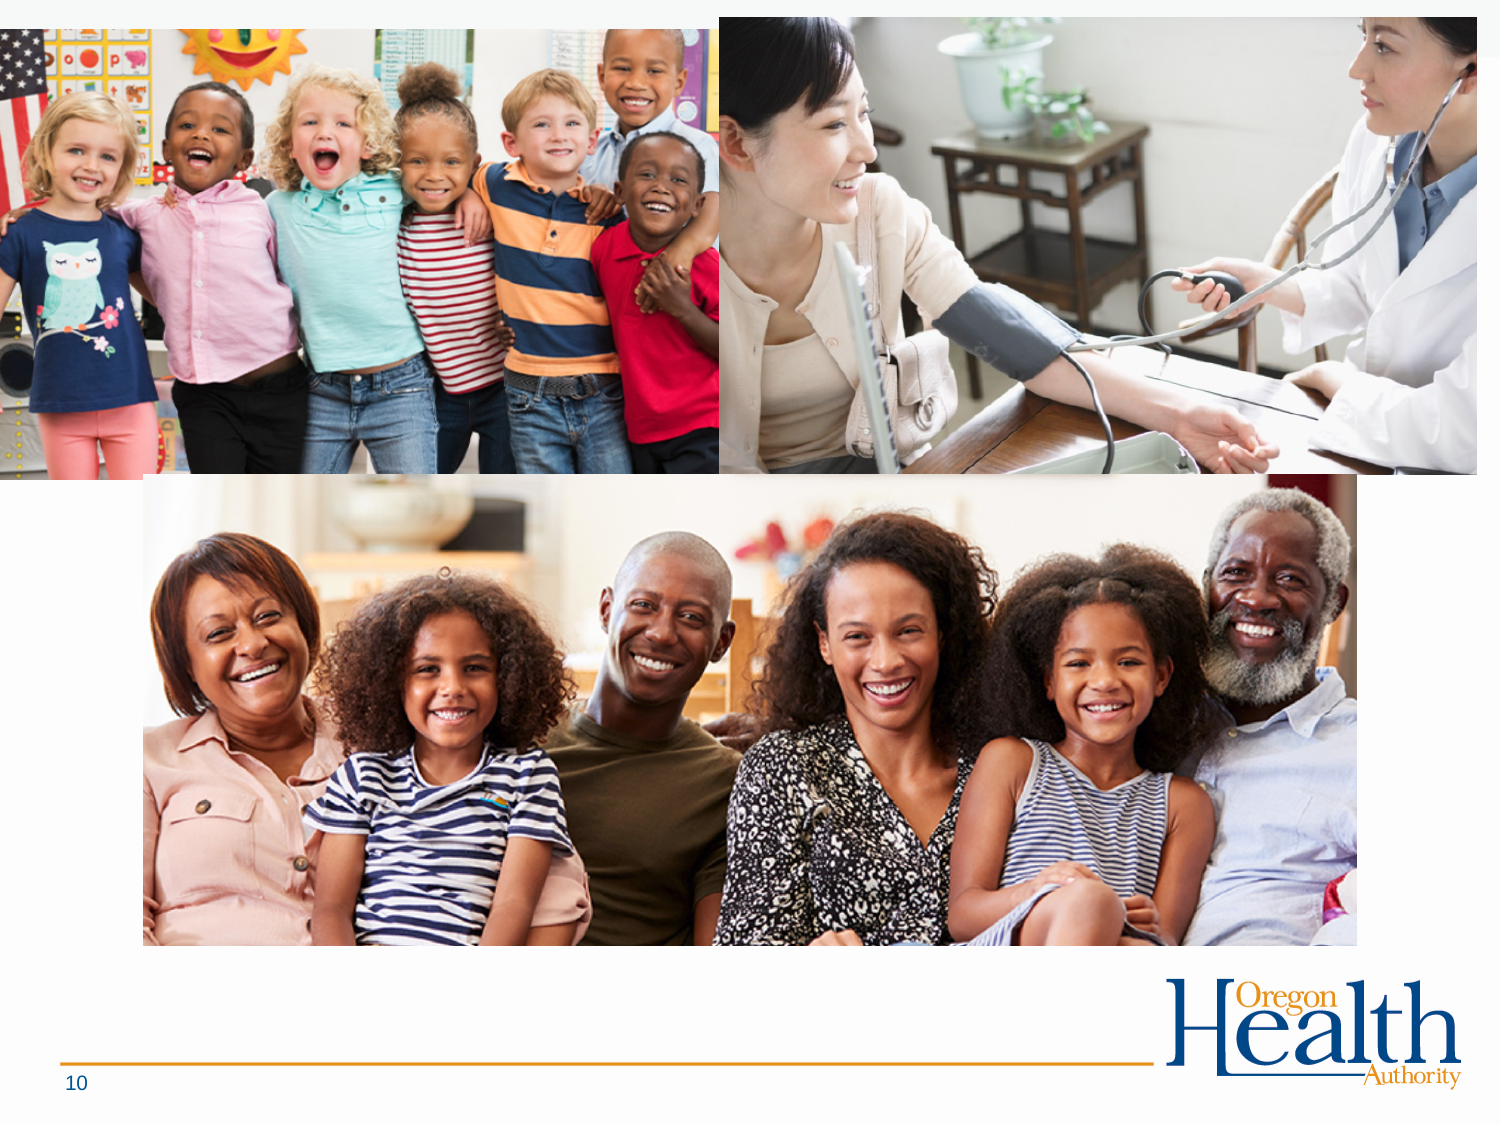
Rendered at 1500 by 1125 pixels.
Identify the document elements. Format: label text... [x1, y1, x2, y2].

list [0, 29, 719, 480]
picture [0, 0, 1500, 1125]
slide_number 10 [50, 1062, 400, 1104]
